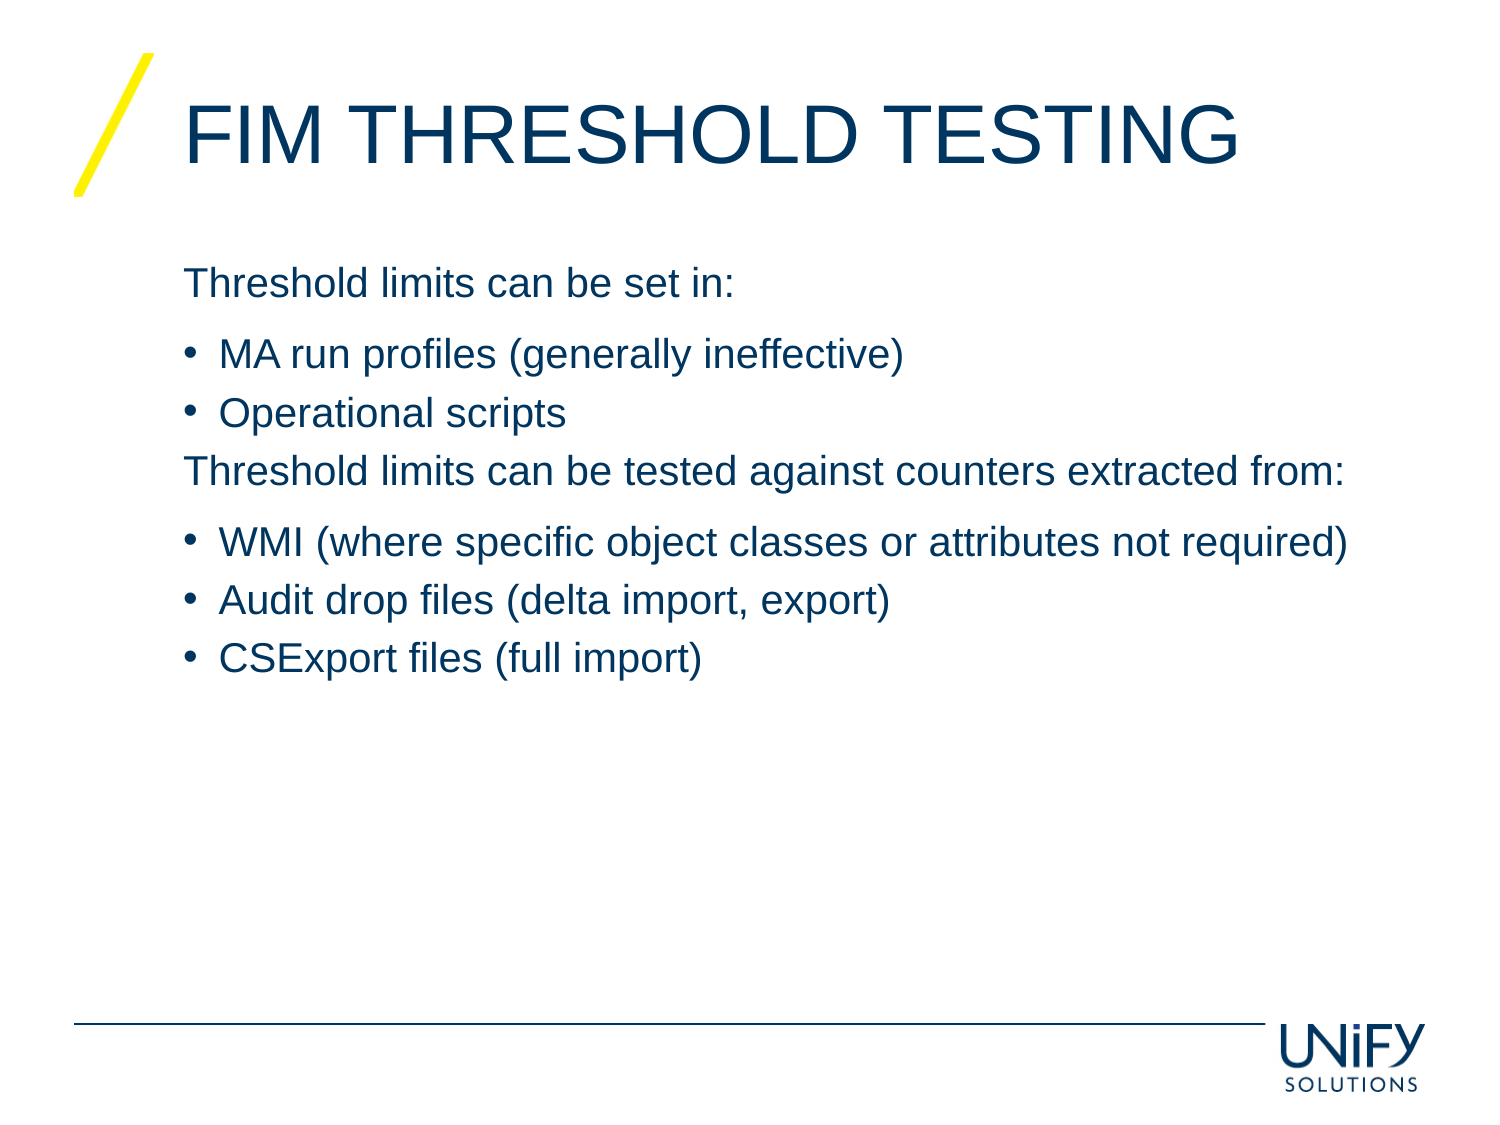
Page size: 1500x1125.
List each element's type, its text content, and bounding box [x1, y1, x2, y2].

picture [74, 1023, 1425, 1092]
picture [74, 20, 154, 216]
list Threshold limits can be set in: MA run profiles (generally ineffective) Operational scripts Threshold limits can be tested against counters extracted from: WMI (where specific object classes or attributes not required) Audit drop files (delta import, export) CSExport files (full import) [168, 248, 1425, 1005]
title FIM threshold testing [168, 91, 1427, 189]
